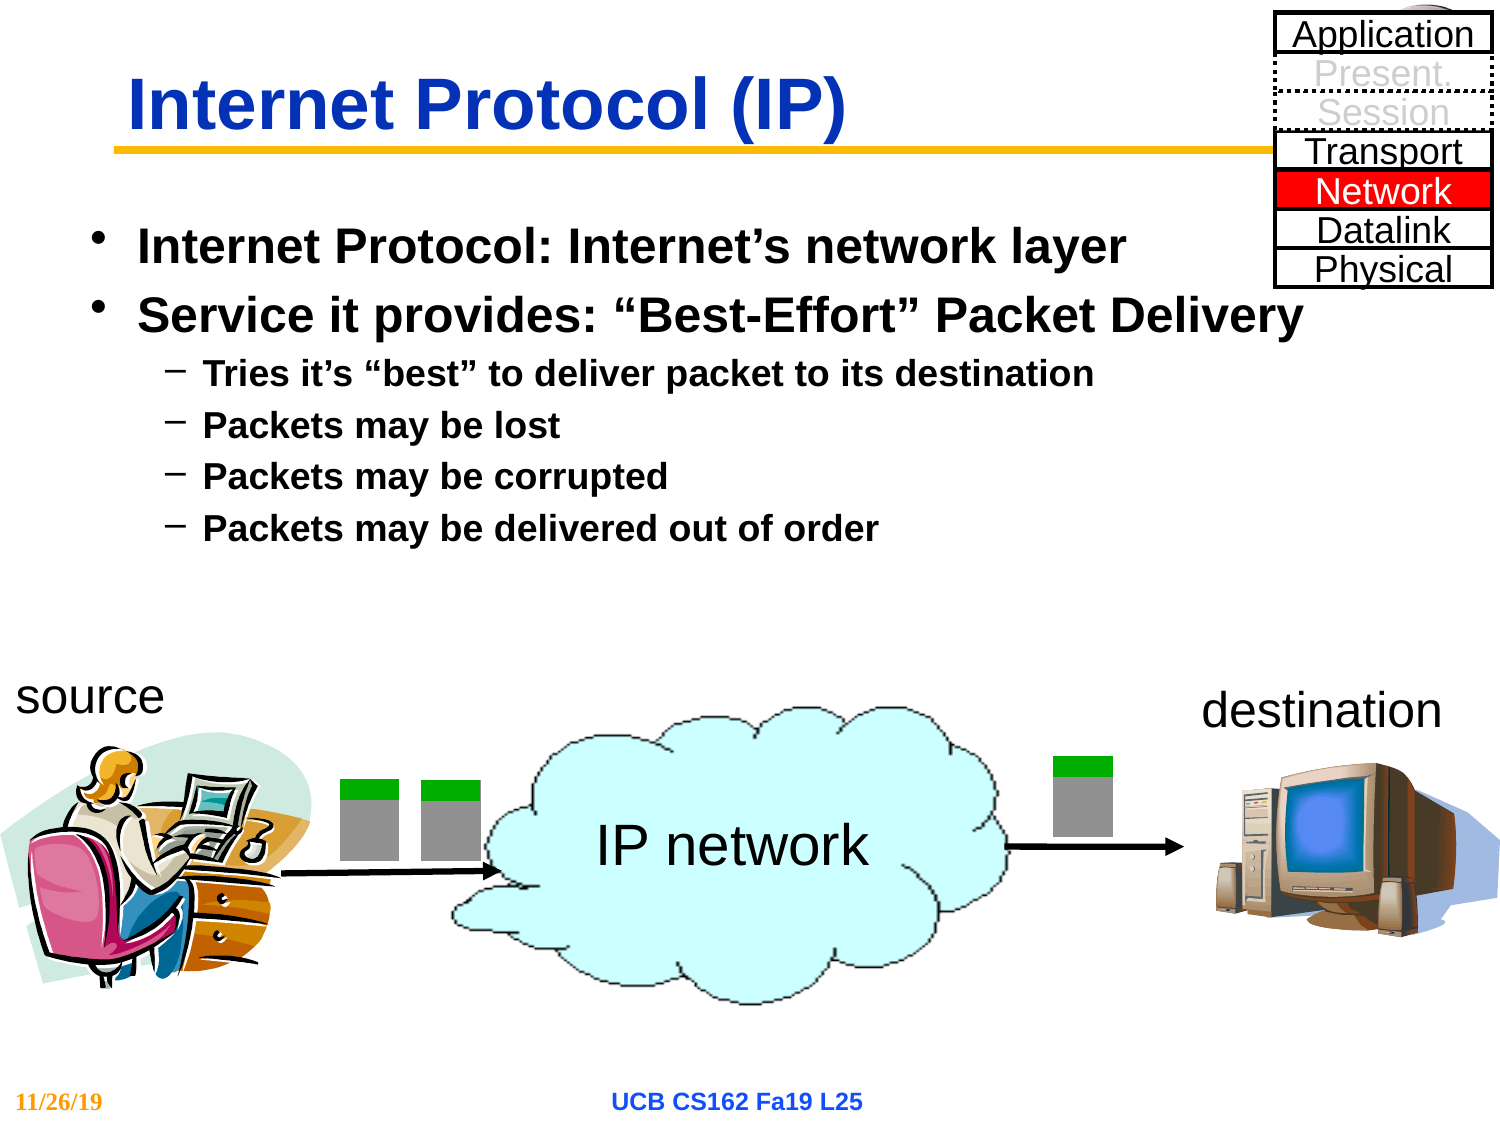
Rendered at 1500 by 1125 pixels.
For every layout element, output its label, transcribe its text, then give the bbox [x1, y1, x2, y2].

picture [1350, 0, 1500, 127]
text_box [423, 782, 478, 859]
text_box Present. [1275, 52, 1492, 92]
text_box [446, 686, 1039, 1026]
text_box [1044, 840, 1185, 853]
text_box Physical [1275, 248, 1492, 288]
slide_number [0, 1074, 251, 1125]
text_box Session [1275, 92, 1492, 131]
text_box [342, 782, 397, 858]
footer UCB CS162 Fa19 L25 [499, 1074, 976, 1125]
text_box destination [1186, 669, 1458, 745]
text_box Application [1275, 12, 1492, 52]
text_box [1055, 759, 1111, 835]
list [1215, 762, 1500, 938]
text_box source [0, 656, 181, 725]
text_box Datalink [1275, 208, 1492, 248]
text_box Network [1275, 169, 1492, 208]
text_box Transport [1275, 131, 1492, 169]
title Internet Protocol (IP) [112, 12, 1275, 200]
list Internet Protocol: Internet’s network layer Service it provides: “Best-Effort” Packet Delivery Tries it’s “best” to deliver packet to its destination Packets may be lost Packets may be corrupted Packets may be delivered out of order [75, 212, 1425, 638]
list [0, 727, 317, 995]
